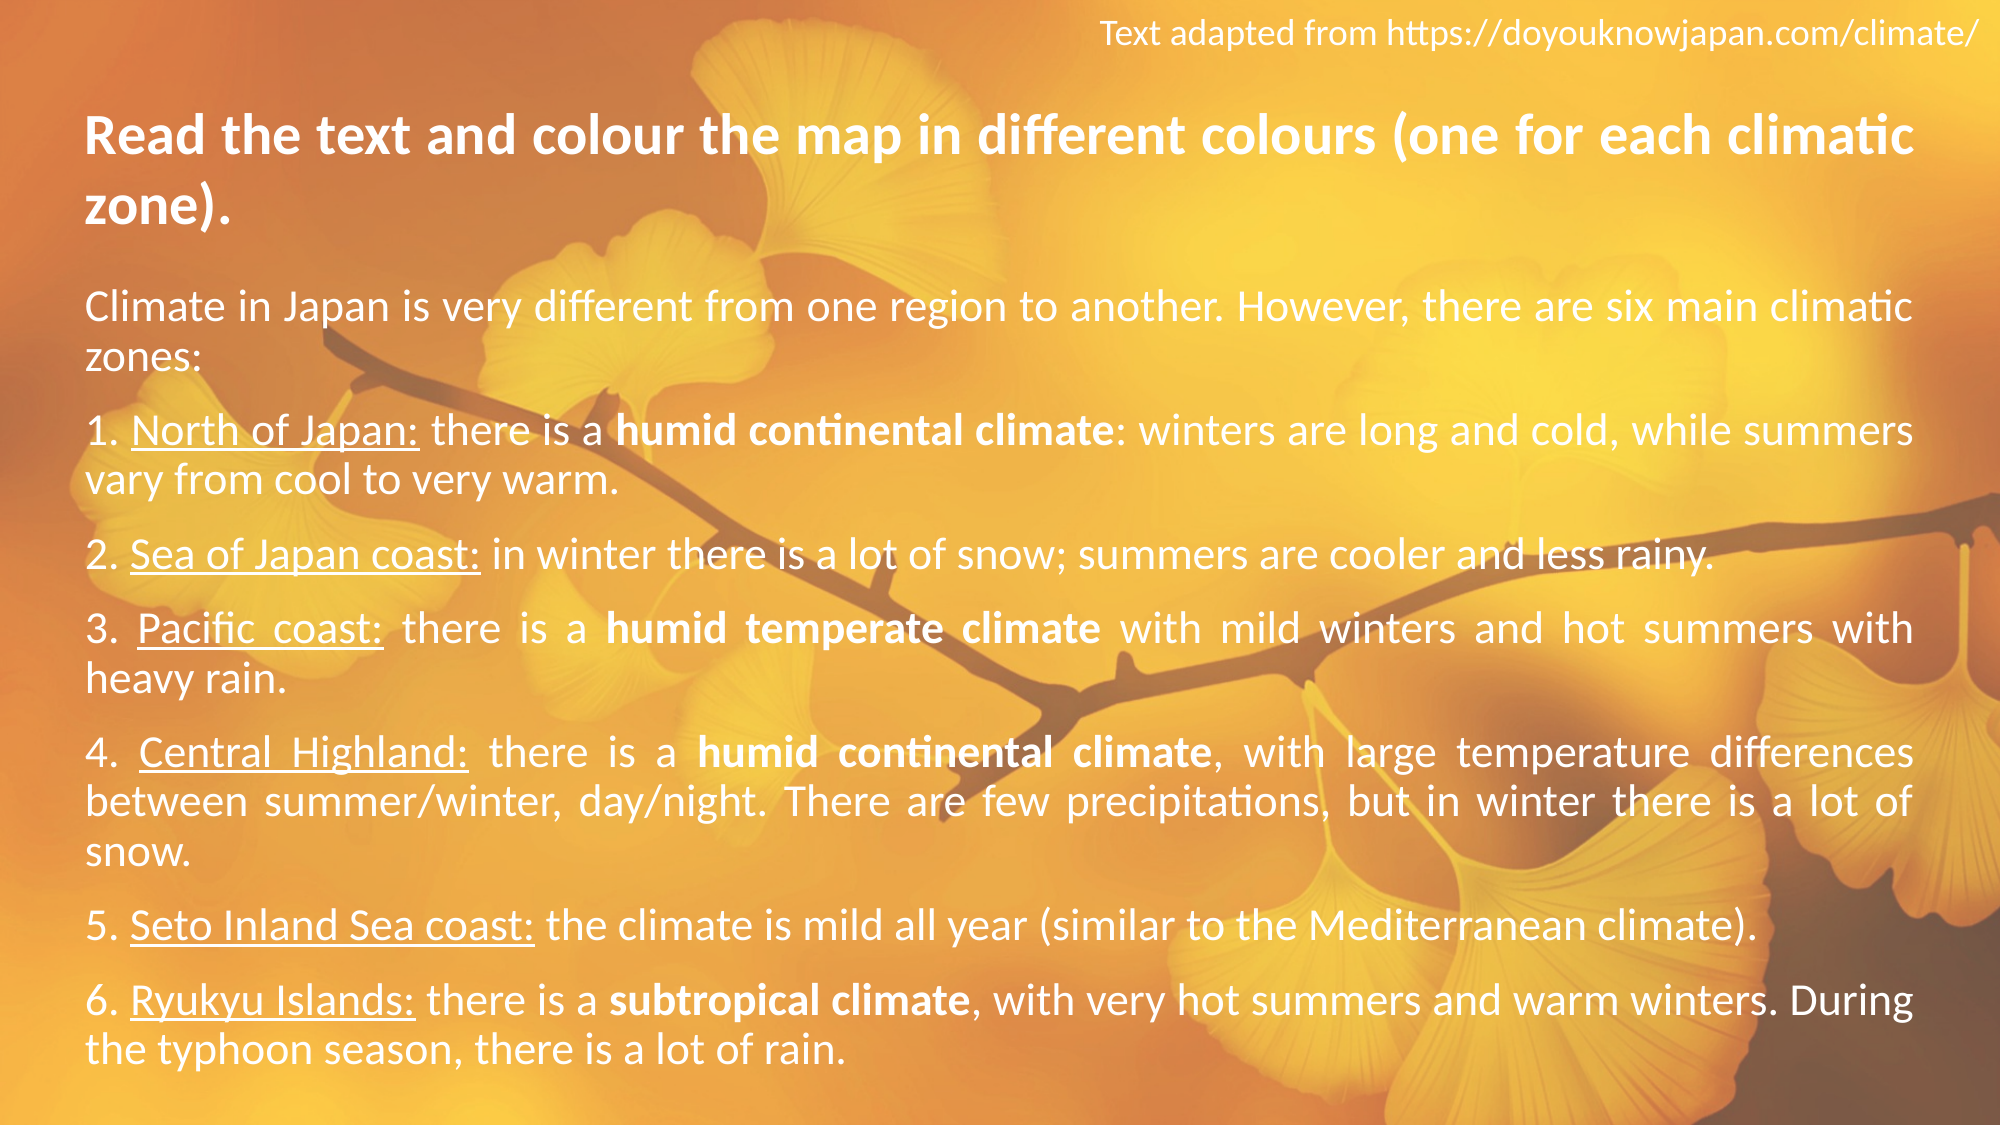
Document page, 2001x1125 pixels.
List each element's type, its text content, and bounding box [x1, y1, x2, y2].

list Climate in Japan is very different from one region to another. However, there are six main climatic zones: 1. North of Japan: there is a humid continental climate: winters are long and cold, while summers vary from cool to very warm. 2. Sea of Japan coast: in winter there is a lot of snow; summers are cooler and less rainy. 3. Pacific coast: there is a humid temperate climate with mild winters and hot summers with heavy rain. 4. Central Highland: there is a humid continental climate, with large temperature differences between summer/winter, day/night. There are few precipitations, but in winter there is a lot of snow. 5. Seto Inland Sea coast: the climate is mild all year (similar to the Mediterranean climate). 6. Ryukyu Islands: there is a subtropical climate, with very hot summers and warm winters. During the typhoon season, there is a lot of rain. [69, 274, 1930, 1074]
text_box Read the text and colour the map in different colours (one for each climatic zone). [69, 88, 1930, 244]
text_box Text adapted from https://doyouknowjapan.com/climate/ [1084, 0, 2000, 105]
